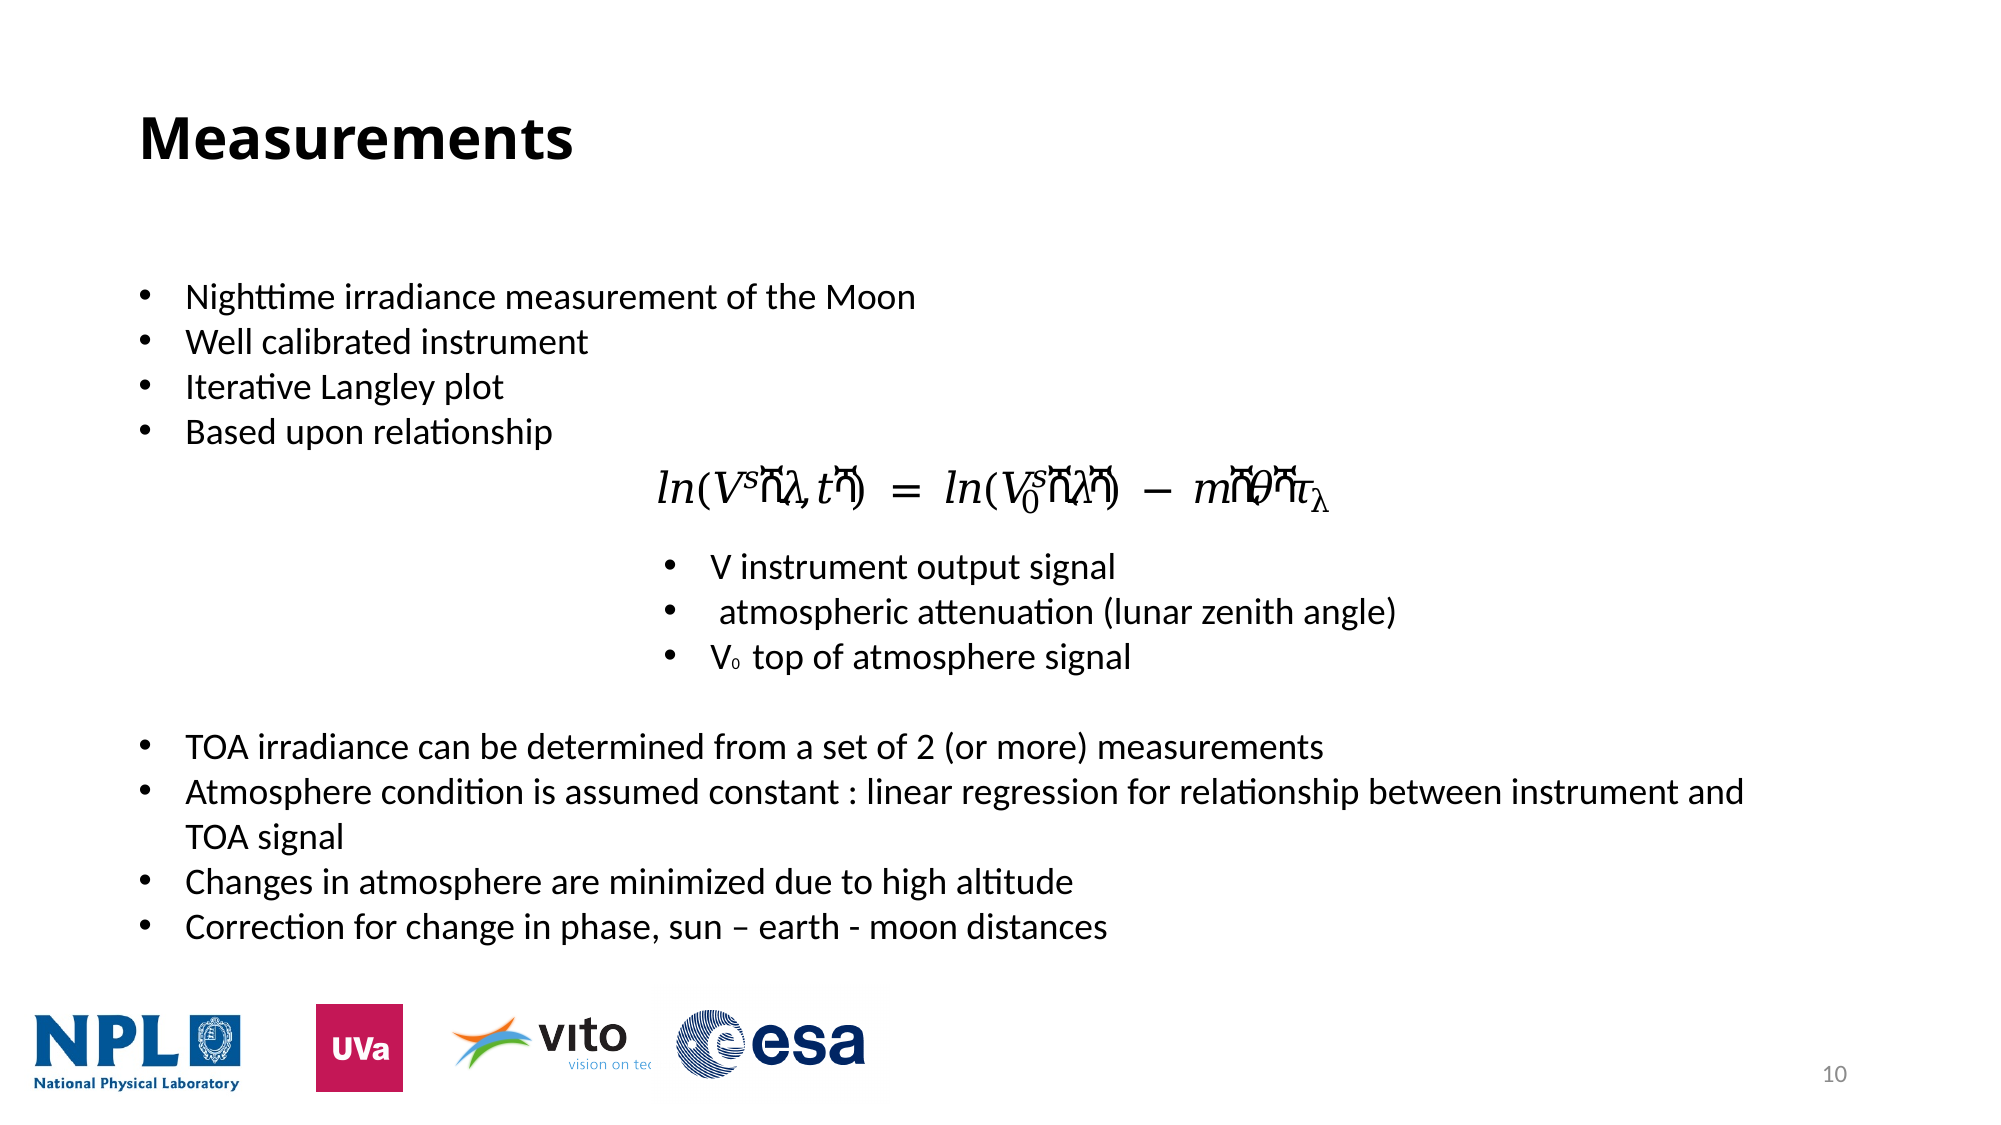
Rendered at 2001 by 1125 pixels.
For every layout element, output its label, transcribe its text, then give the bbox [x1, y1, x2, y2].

slide_number 10 [1412, 1042, 1863, 1103]
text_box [24, 984, 890, 1104]
text_box Measurements [123, 93, 1765, 179]
picture [116, 462, 1863, 549]
